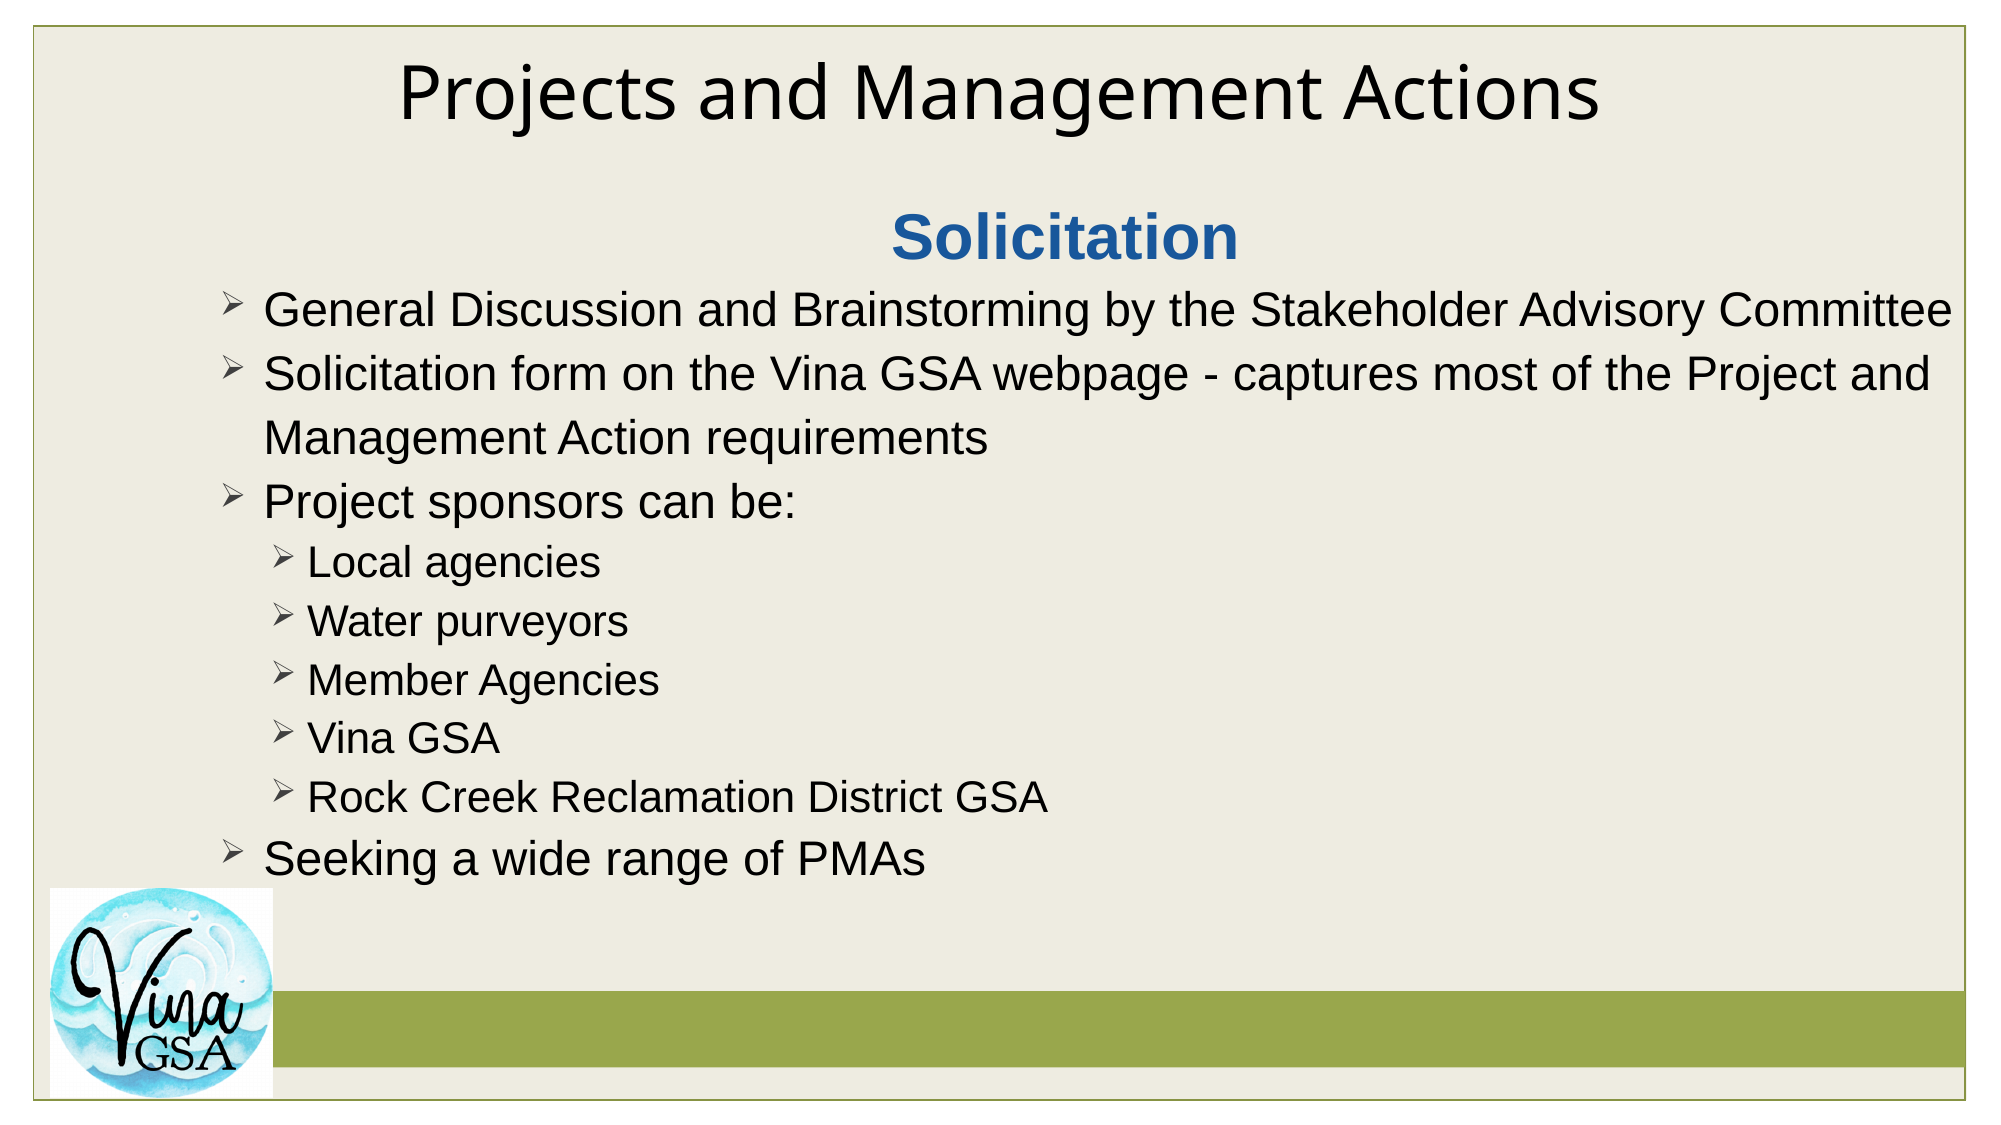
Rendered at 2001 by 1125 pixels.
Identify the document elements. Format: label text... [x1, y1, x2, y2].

text_box Solicitation General Discussion and Brainstorming by the Stakeholder Advisory Committee Solicitation form on the Vina GSA webpage - captures most of the Project and Management Action requirements Project sponsors can be: Local agencies Water purveyors Member Agencies Vina GSA Rock Creek Reclamation District GSA Seeking a wide range of PMAs [161, 187, 1971, 950]
text_box Projects and Management Actions [299, 37, 1700, 162]
picture [49, 887, 274, 1099]
